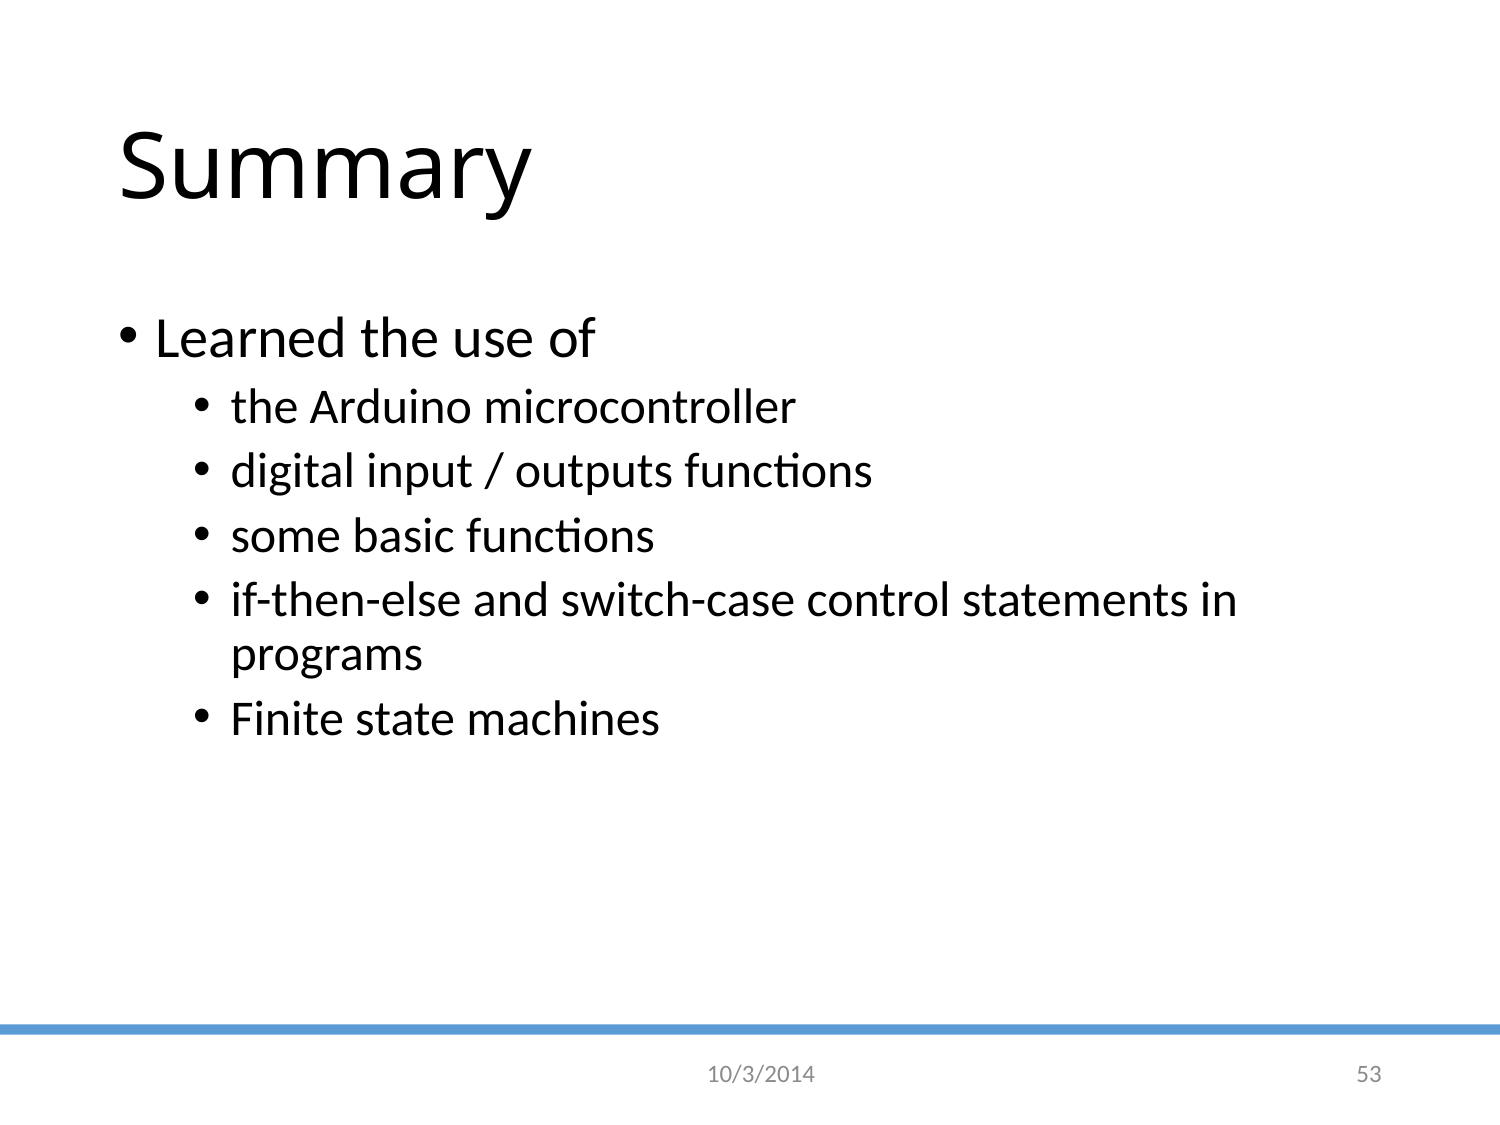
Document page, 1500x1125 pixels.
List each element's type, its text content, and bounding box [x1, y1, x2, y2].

footer 10/3/2014 [510, 1042, 1018, 1103]
slide_number 53 [1059, 1042, 1397, 1103]
list Learned the use of the Arduino microcontroller digital input / outputs functions some basic functions if-then-else and switch-case control statements in programs Finite state machines [102, 299, 1398, 1014]
title Summary [102, 59, 1398, 278]
